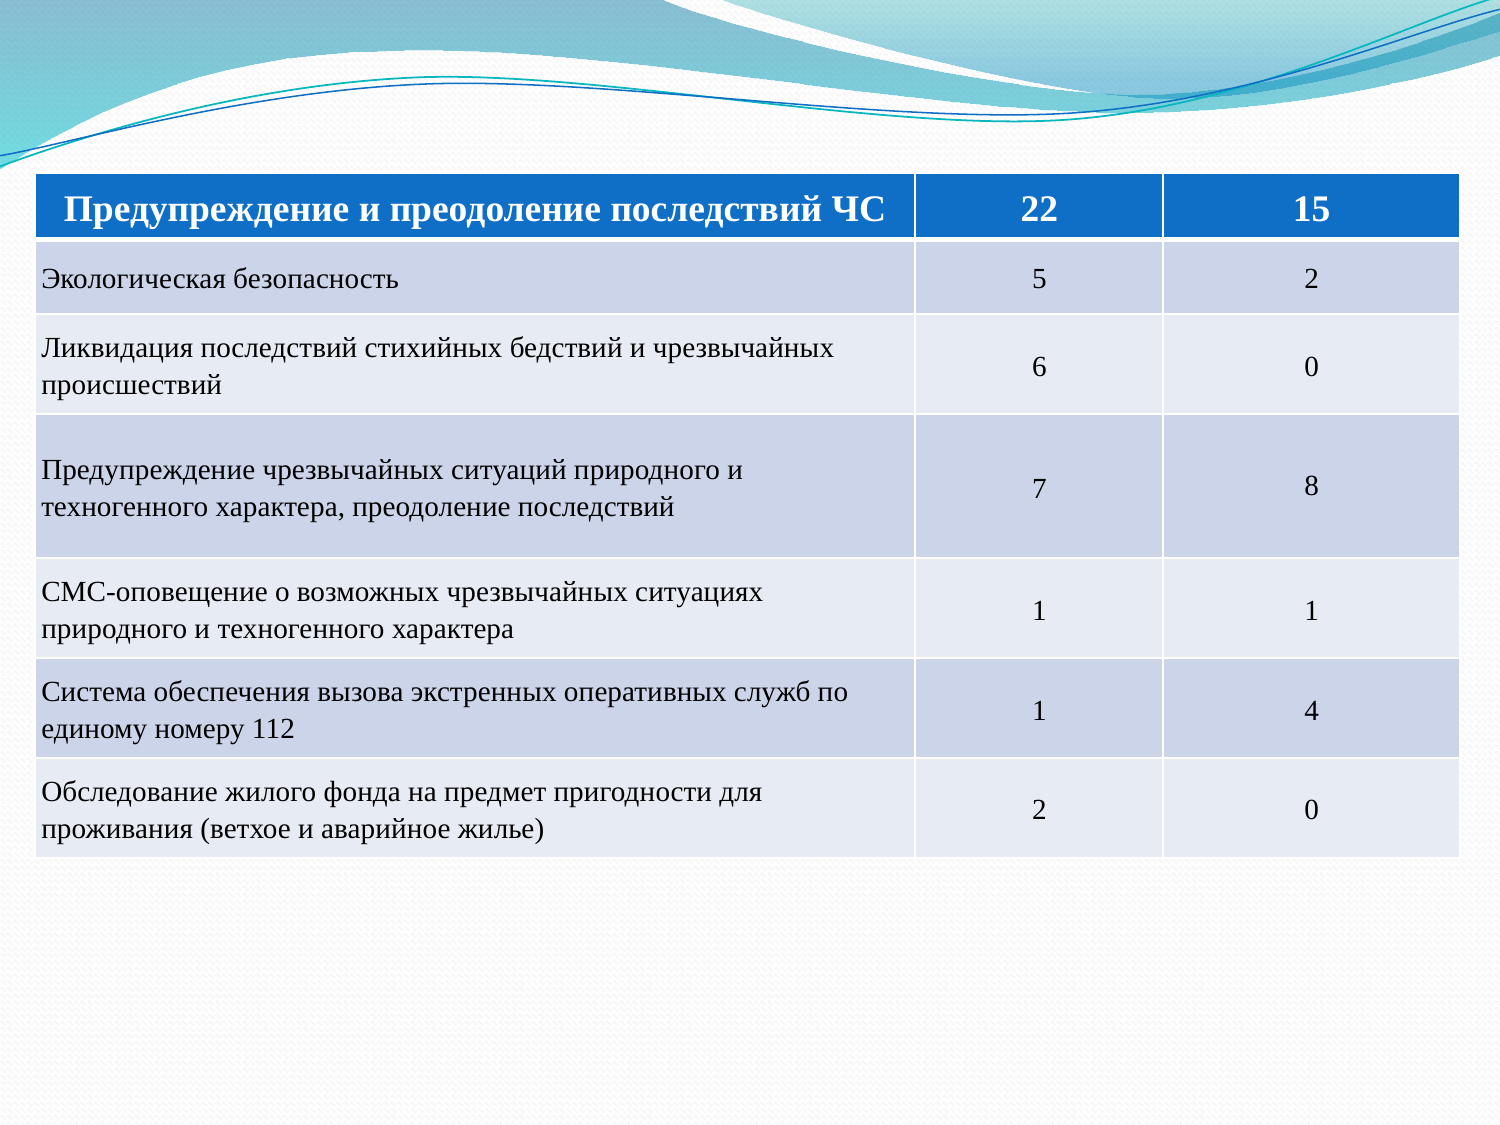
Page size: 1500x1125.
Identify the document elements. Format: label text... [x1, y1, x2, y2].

table_header 15 [1164, 174, 1459, 237]
table_cell 1 [916, 659, 1162, 757]
table_cell Ликвидация последствий стихийных бедствий и чрезвычайных происшествий [36, 315, 914, 413]
table_cell Обследование жилого фонда на предмет пригодности для проживания (ветхое и аварийное жилье) [36, 759, 914, 857]
table_cell 2 [1164, 242, 1459, 313]
table_cell Экологическая безопасность [36, 242, 914, 313]
table_header Предупреждение и преодоление последствий ЧС [36, 174, 914, 237]
table_cell 1 [1164, 559, 1459, 657]
table_header 22 [916, 174, 1162, 237]
table_cell 1 [916, 559, 1162, 657]
table_cell 2 [916, 759, 1162, 857]
table_cell СМС-оповещение о возможных чрезвычайных ситуациях природного и техногенного характера [36, 559, 914, 657]
table_cell 4 [1164, 659, 1459, 757]
table_cell 0 [1164, 315, 1459, 413]
table_cell 7 [916, 415, 1162, 557]
table_cell 5 [916, 242, 1162, 313]
table_cell 0 [1164, 759, 1459, 857]
table_cell 8 [1164, 415, 1459, 557]
table_cell Предупреждение чрезвычайных ситуаций природного и техногенного характера, преодоление последствий [36, 415, 914, 557]
table_cell Система обеспечения вызова экстренных оперативных служб по единому номеру 112 [36, 659, 914, 757]
table_cell 6 [916, 315, 1162, 413]
